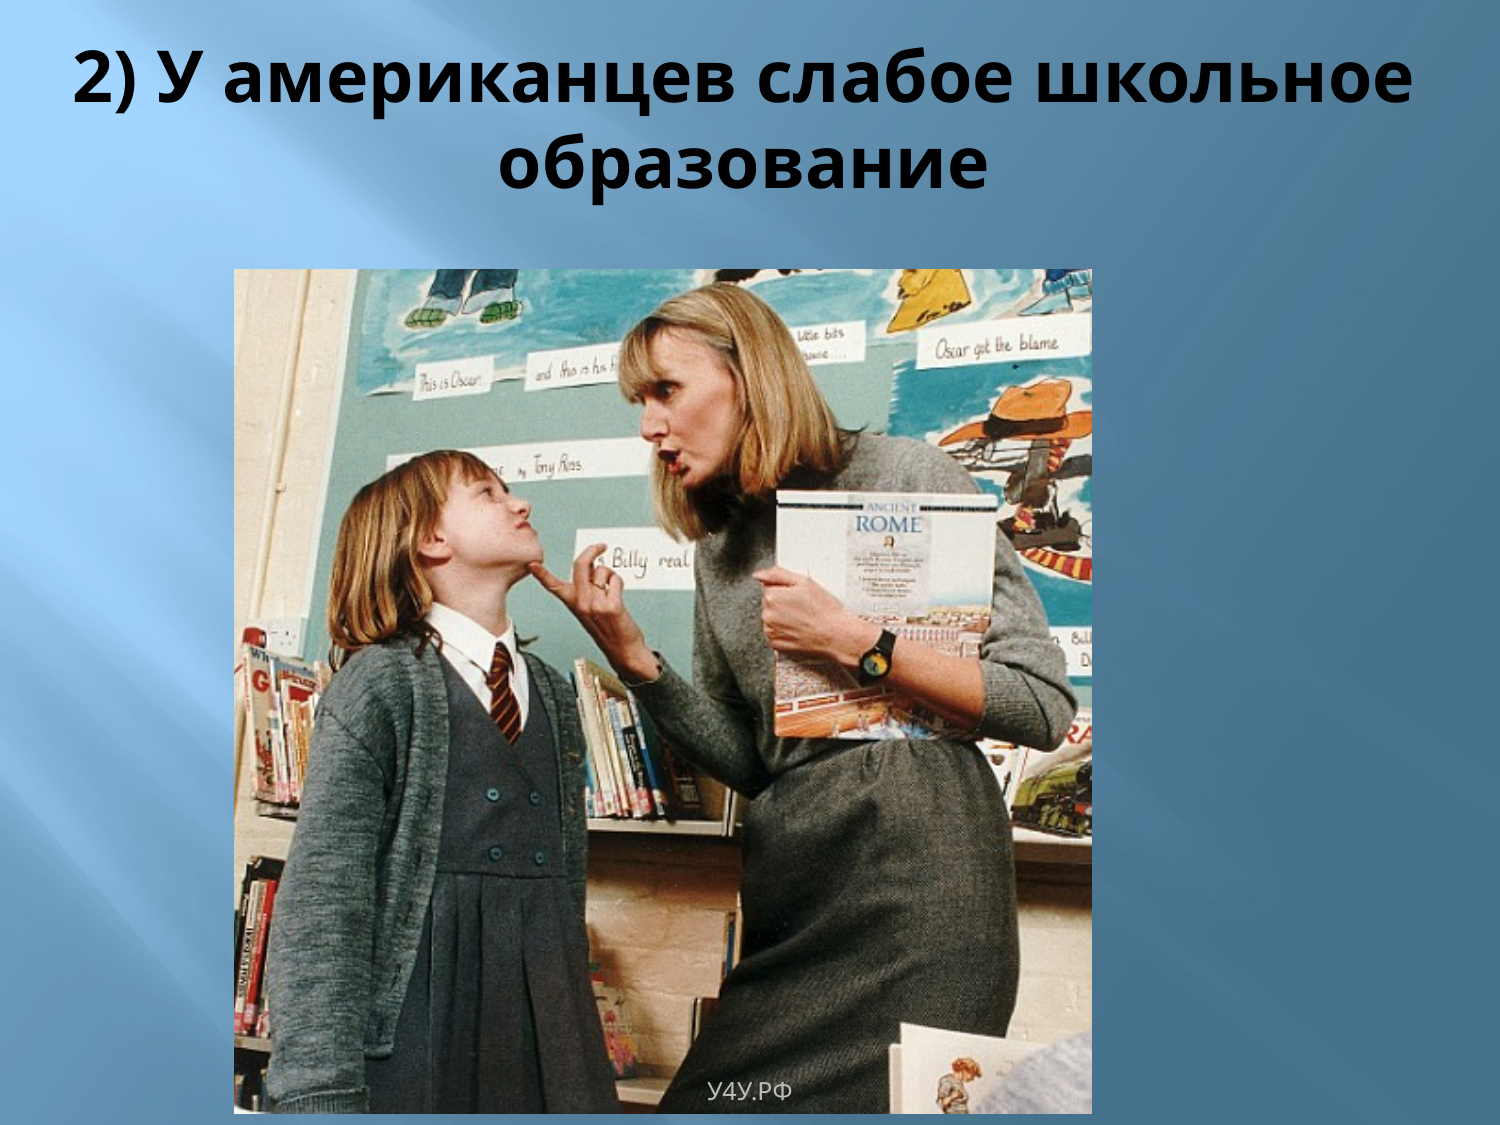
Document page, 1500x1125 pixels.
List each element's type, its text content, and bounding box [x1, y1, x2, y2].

title 2) У американцев слабое школьное образование [23, 23, 1465, 211]
picture [234, 269, 1092, 1114]
